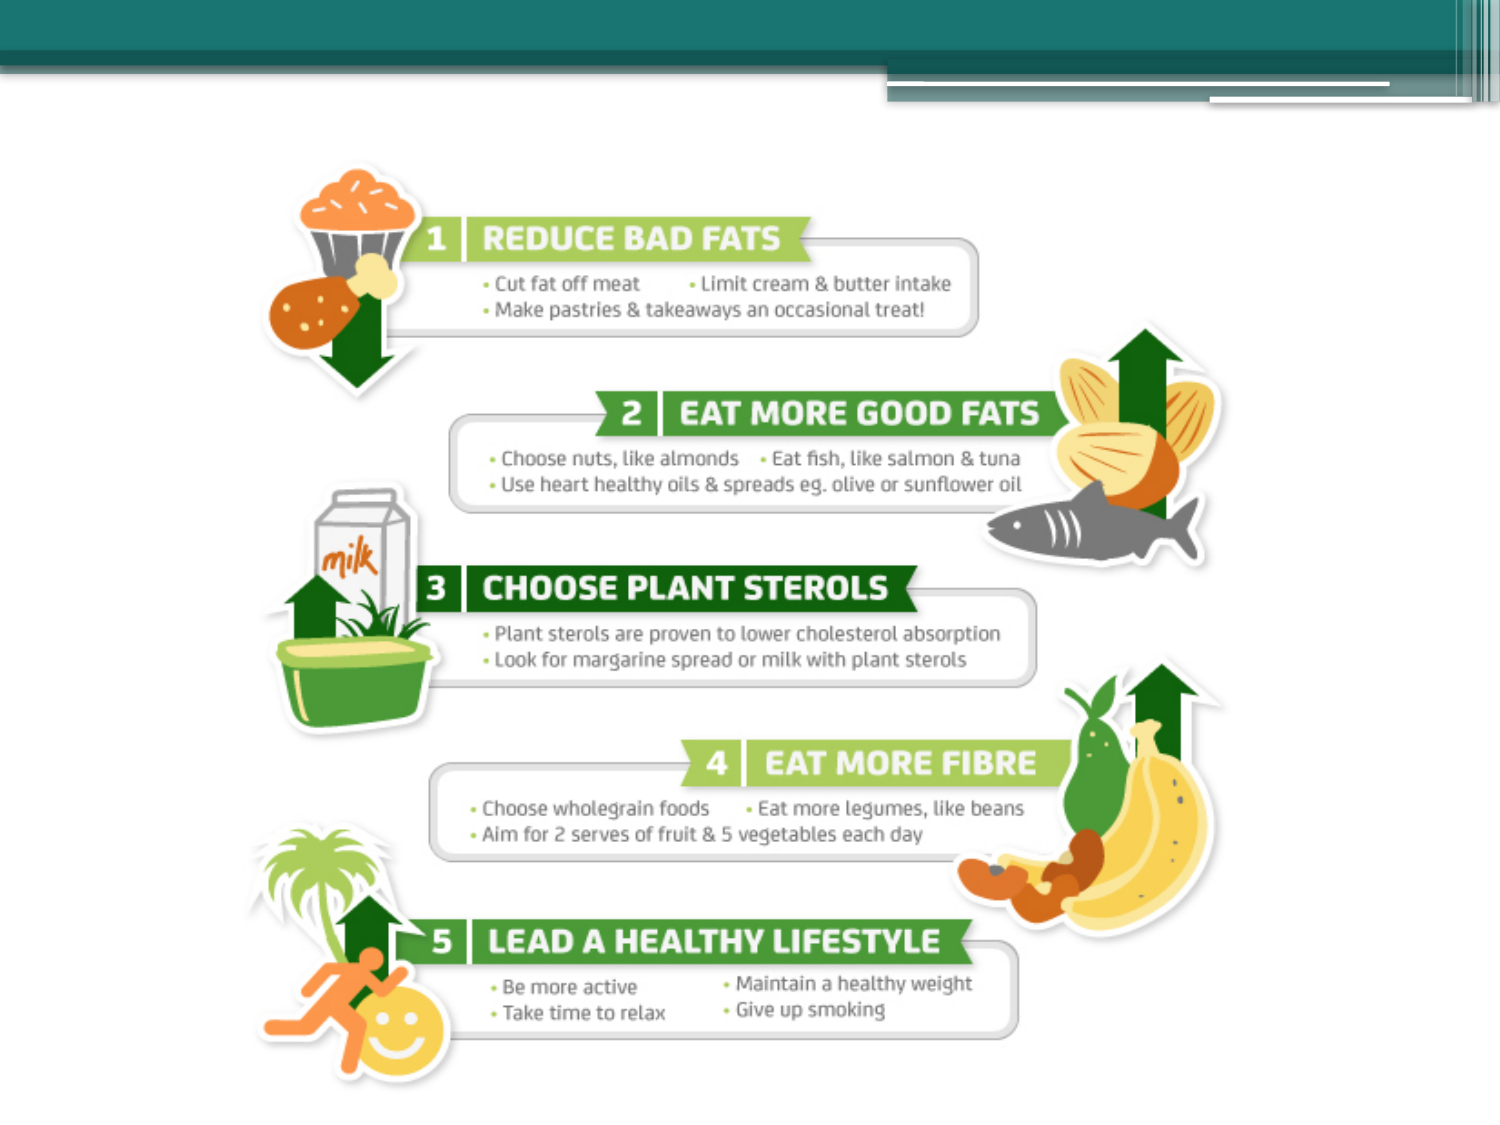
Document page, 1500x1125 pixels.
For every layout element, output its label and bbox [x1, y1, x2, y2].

picture [199, 124, 1263, 1125]
